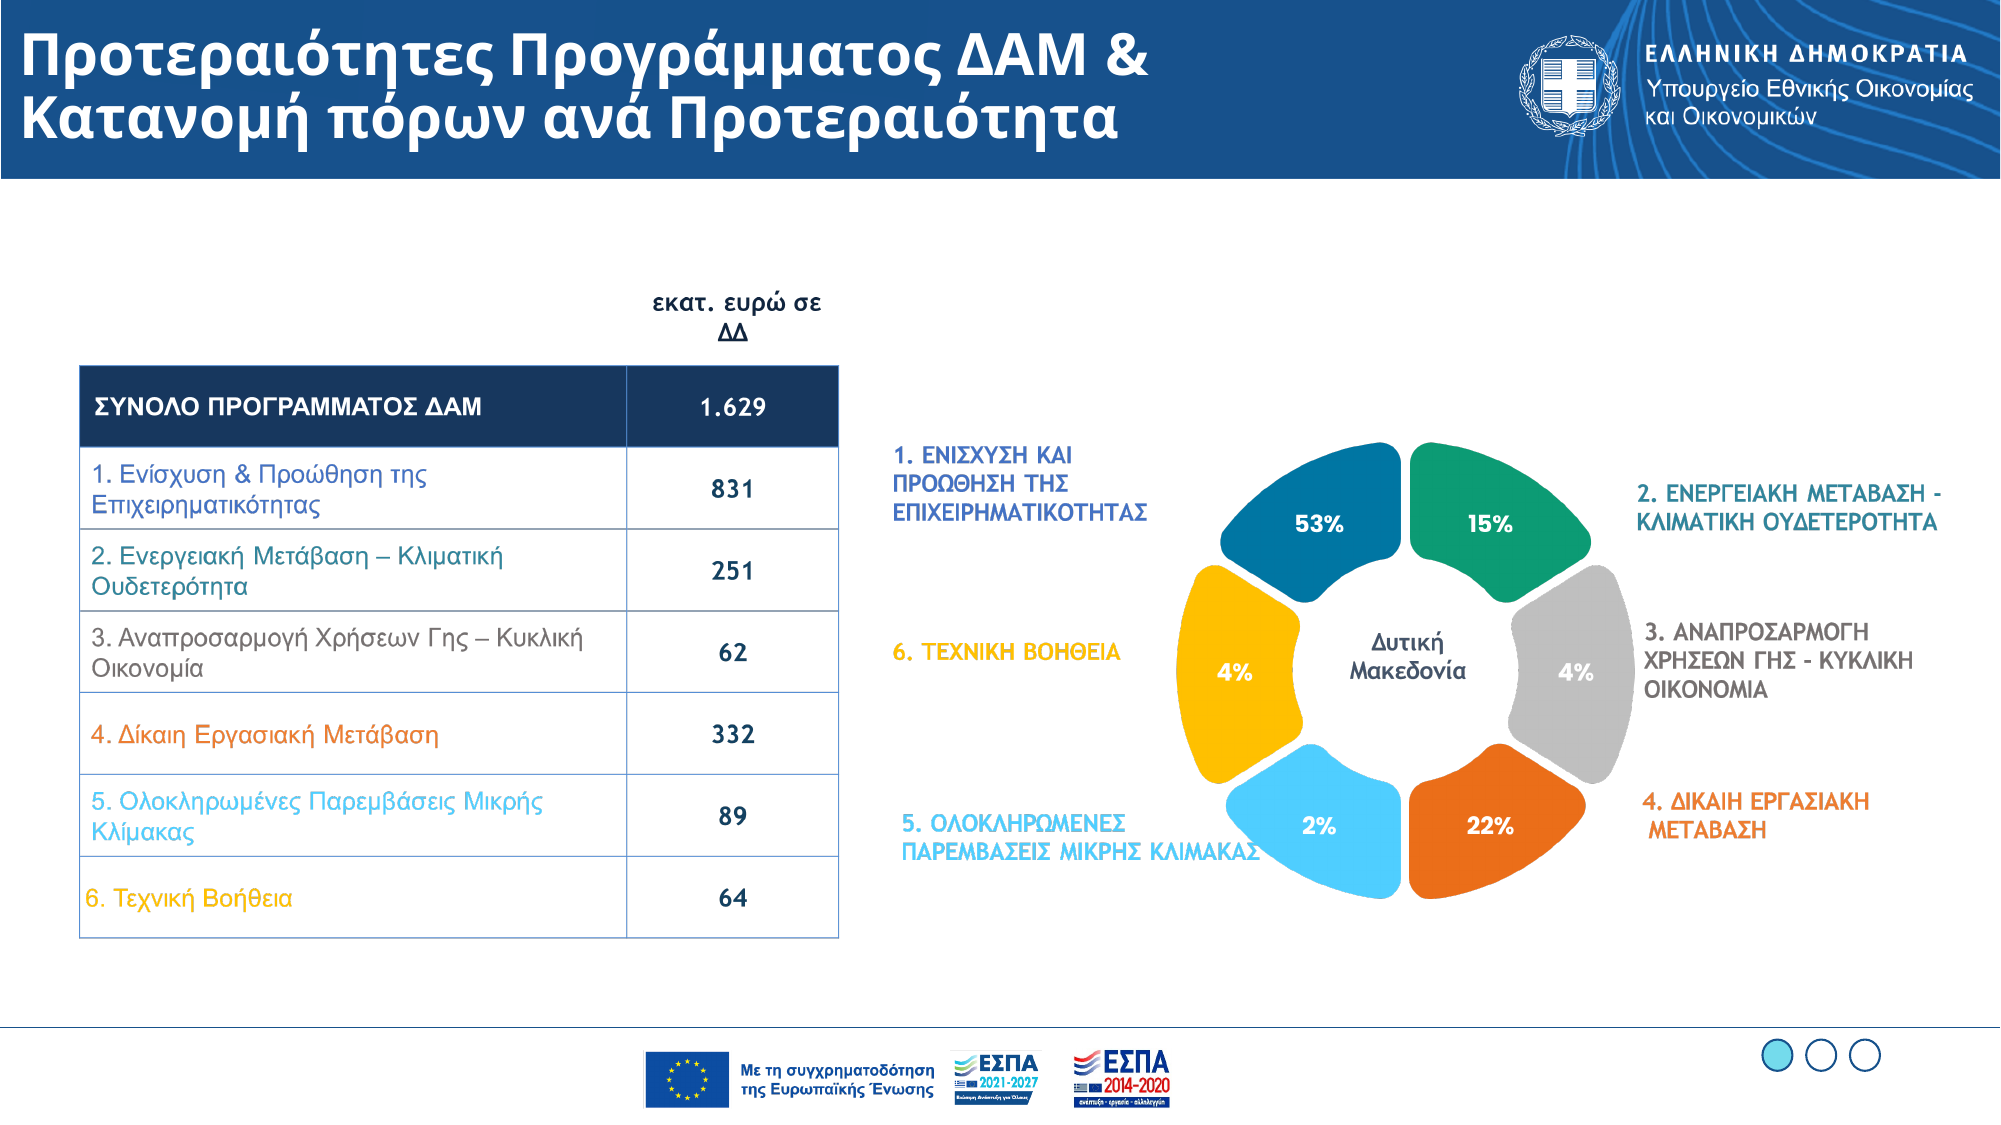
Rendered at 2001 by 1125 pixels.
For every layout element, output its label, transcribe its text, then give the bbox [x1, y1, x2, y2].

picture [78, 267, 840, 939]
picture [623, 1029, 1059, 1125]
picture [1071, 1048, 1172, 1109]
title Προτεραιότητες Προγράμματος ΔΑΜ & Κατανομή πόρων ανά Προτεραιότητα [4, 7, 1394, 170]
picture [2, 0, 1998, 179]
picture [877, 432, 1989, 899]
slide_number [1498, 1029, 1949, 1090]
